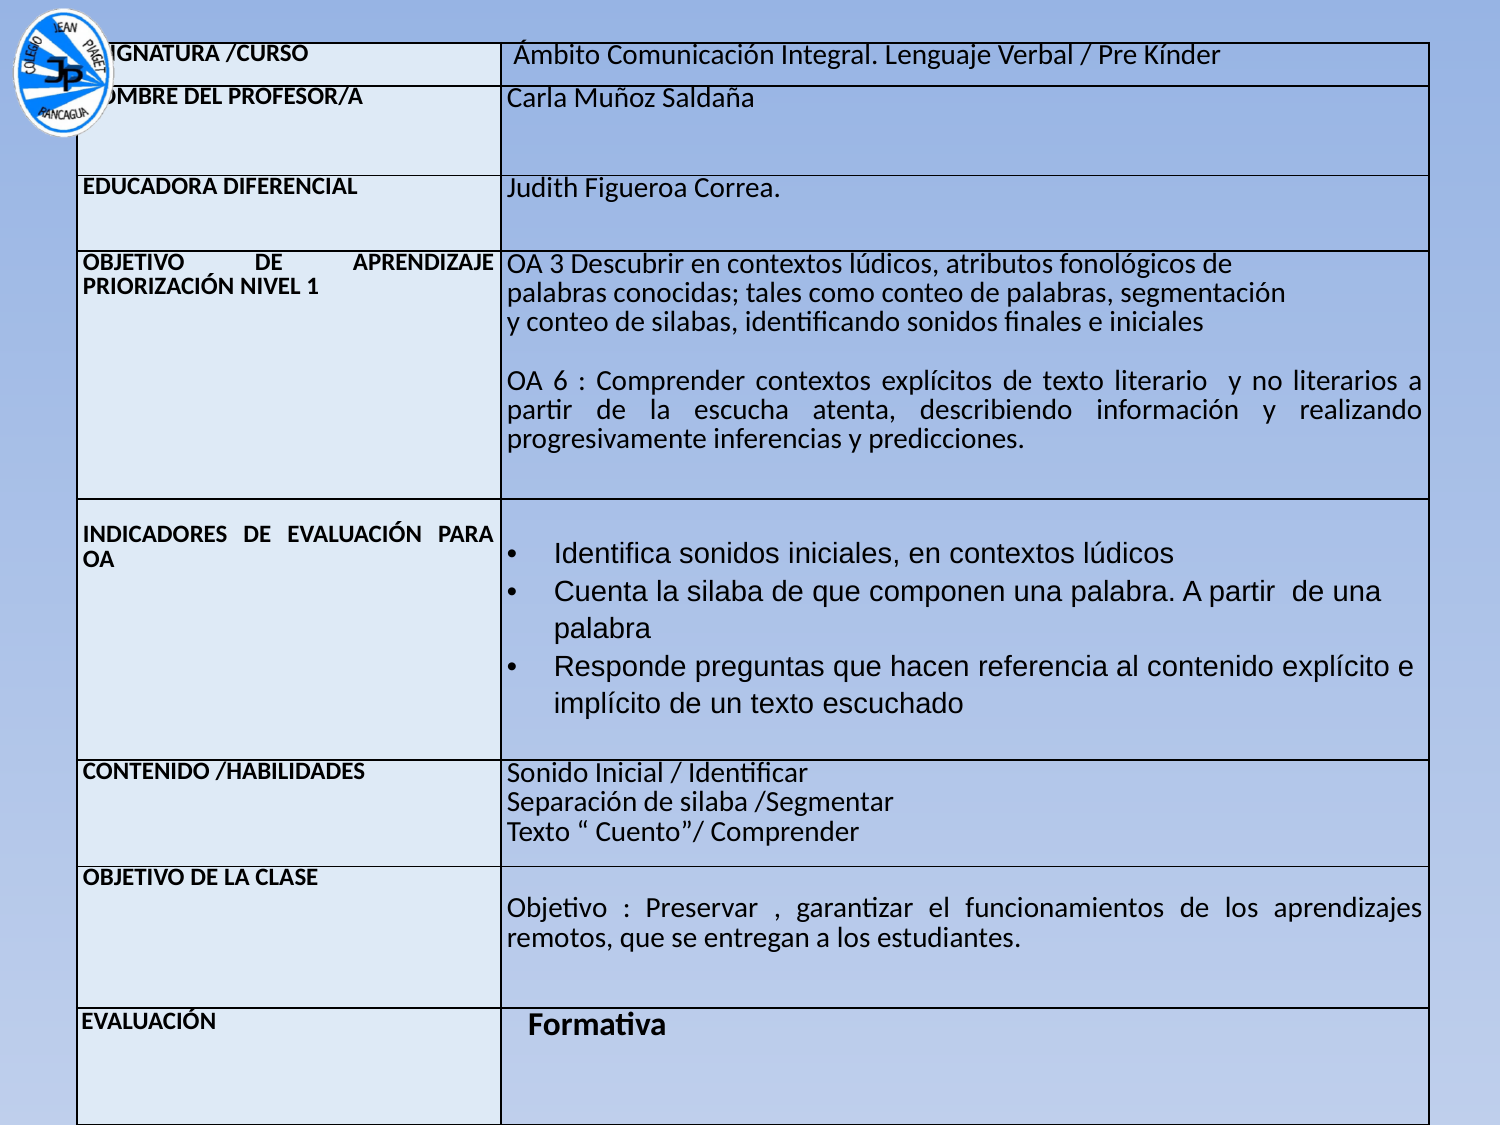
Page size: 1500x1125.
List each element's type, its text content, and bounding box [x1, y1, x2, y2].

table_cell Sonido Inicial / Identificar Separación de silaba /Segmentar Texto “ Cuento”/ Comprender [502, 761, 1428, 866]
table_cell Formativa [502, 1009, 1428, 1124]
table_cell CONTENIDO /HABILIDADES [78, 761, 500, 866]
table_cell Objetivo : Preservar , garantizar el funcionamientos de los aprendizajes remotos, que se entregan a los estudiantes. [502, 867, 1428, 1007]
table_cell EVALUACIÓN [78, 1009, 500, 1124]
table_cell NOMBRE DEL PROFESOR/A [78, 87, 500, 175]
table_cell OBJETIVO DE APRENDIZAJE PRIORIZACIÓN NIVEL 1 [78, 252, 500, 498]
table_header ASIGNATURA /CURSO [148, 44, 500, 85]
table_header Ámbito Comunicación Integral. Lenguaje Verbal / Pre Kínder [502, 44, 1428, 85]
table_cell Carla Muñoz Saldaña [502, 87, 1428, 175]
table_cell EDUCADORA DIFERENCIAL [78, 176, 500, 250]
table_cell Judith Figueroa Correa. [502, 176, 1428, 250]
picture [0, 6, 144, 140]
table_cell Identifica sonidos iniciales, en contextos lúdicos Cuenta la silaba de que componen una palabra. A partir de una palabra Responde preguntas que hacen referencia al contenido explícito e implícito de un texto escuchado [502, 500, 1428, 759]
table_cell OBJETIVO DE LA CLASE [78, 867, 500, 1007]
table_cell OA 3 Descubrir en contextos lúdicos, atributos fonológicos de palabras conocidas; tales como conteo de palabras, segmentación y conteo de silabas, identificando sonidos finales e iniciales OA 6 : Comprender contextos explícitos de texto literario y no literarios a partir de la escucha atenta, describiendo información y realizando progresivamente inferencias y predicciones. [502, 252, 1428, 498]
table_cell INDICADORES DE EVALUACIÓN PARA OA [78, 500, 500, 759]
